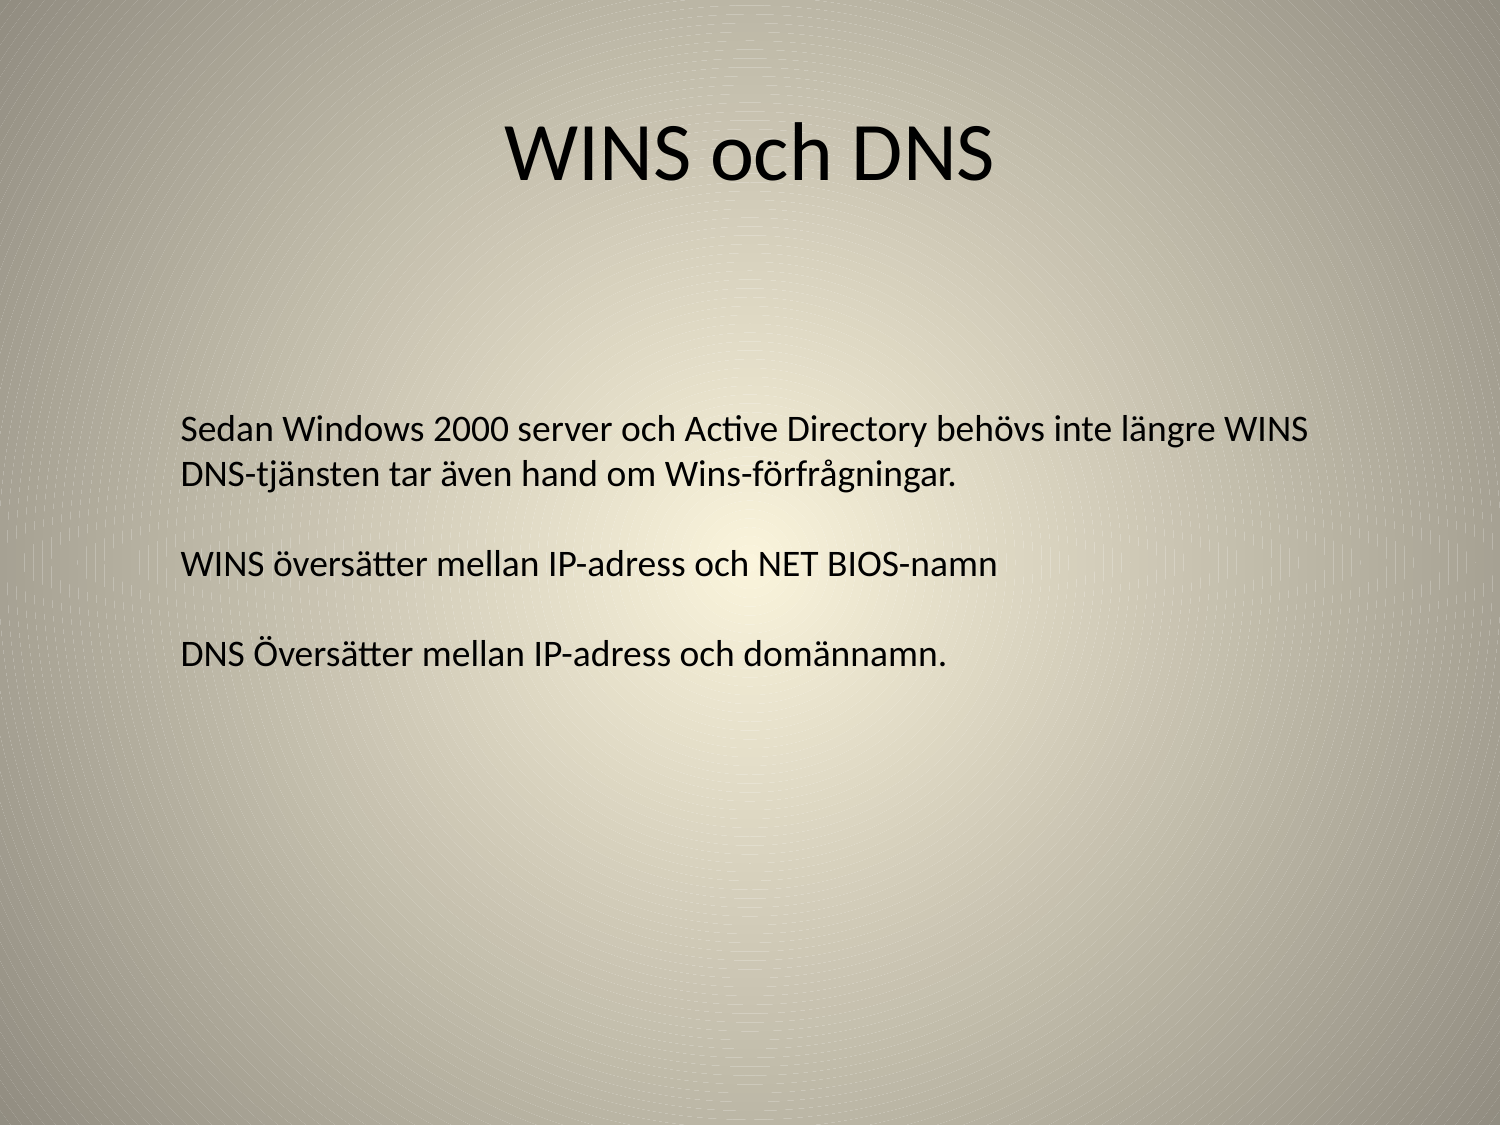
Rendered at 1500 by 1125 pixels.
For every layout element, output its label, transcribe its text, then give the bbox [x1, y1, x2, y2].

text_box WINS och DNS [0, 90, 1500, 205]
text_box Sedan Windows 2000 server och Active Directory behövs inte längre WINS DNS-tjänsten tar även hand om Wins-förfrågningar. WINS översätter mellan IP-adress och NET BIOS-namn DNS Översätter mellan IP-adress och domännamn. [165, 397, 1325, 682]
